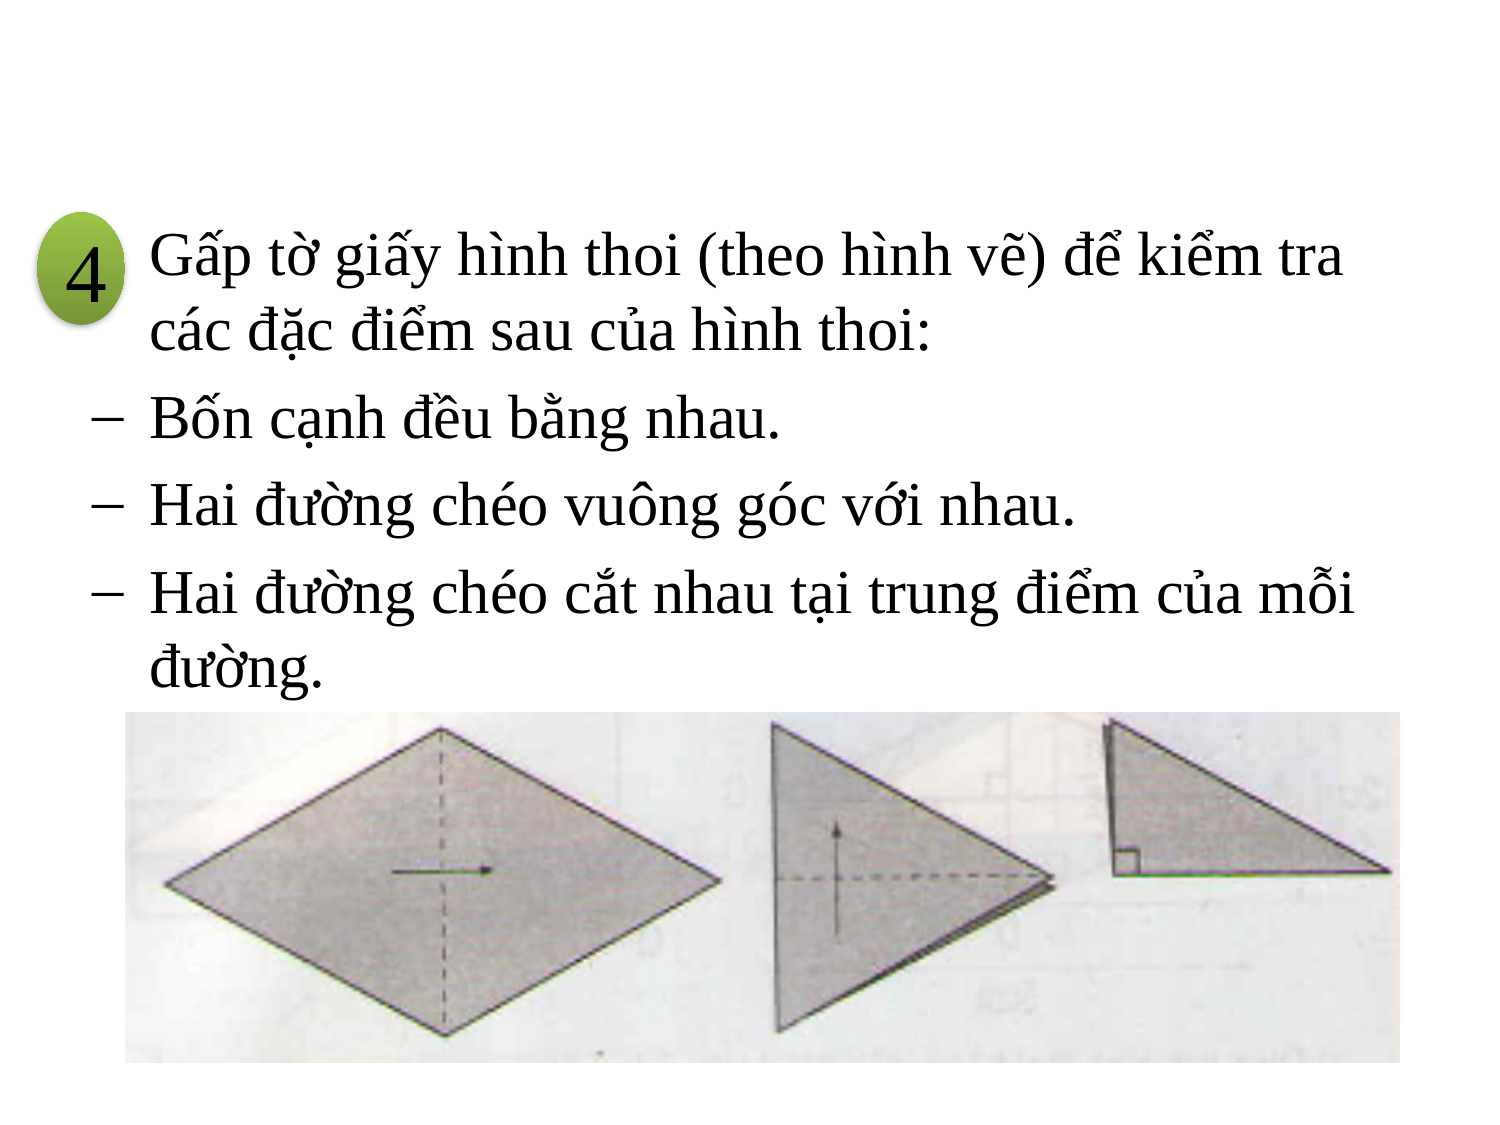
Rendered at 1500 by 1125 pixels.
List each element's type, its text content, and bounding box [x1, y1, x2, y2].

list Gấp tờ giấy hình thoi (theo hình vẽ) để kiểm tra các đặc điểm sau của hình thoi: Bốn cạnh đều bằng nhau. Hai đường chéo vuông góc với nhau. Hai đường chéo cắt nhau tại trung điểm của mỗi đường. [77, 205, 1428, 1050]
picture [124, 712, 1401, 1063]
text_box 4 [37, 212, 125, 325]
